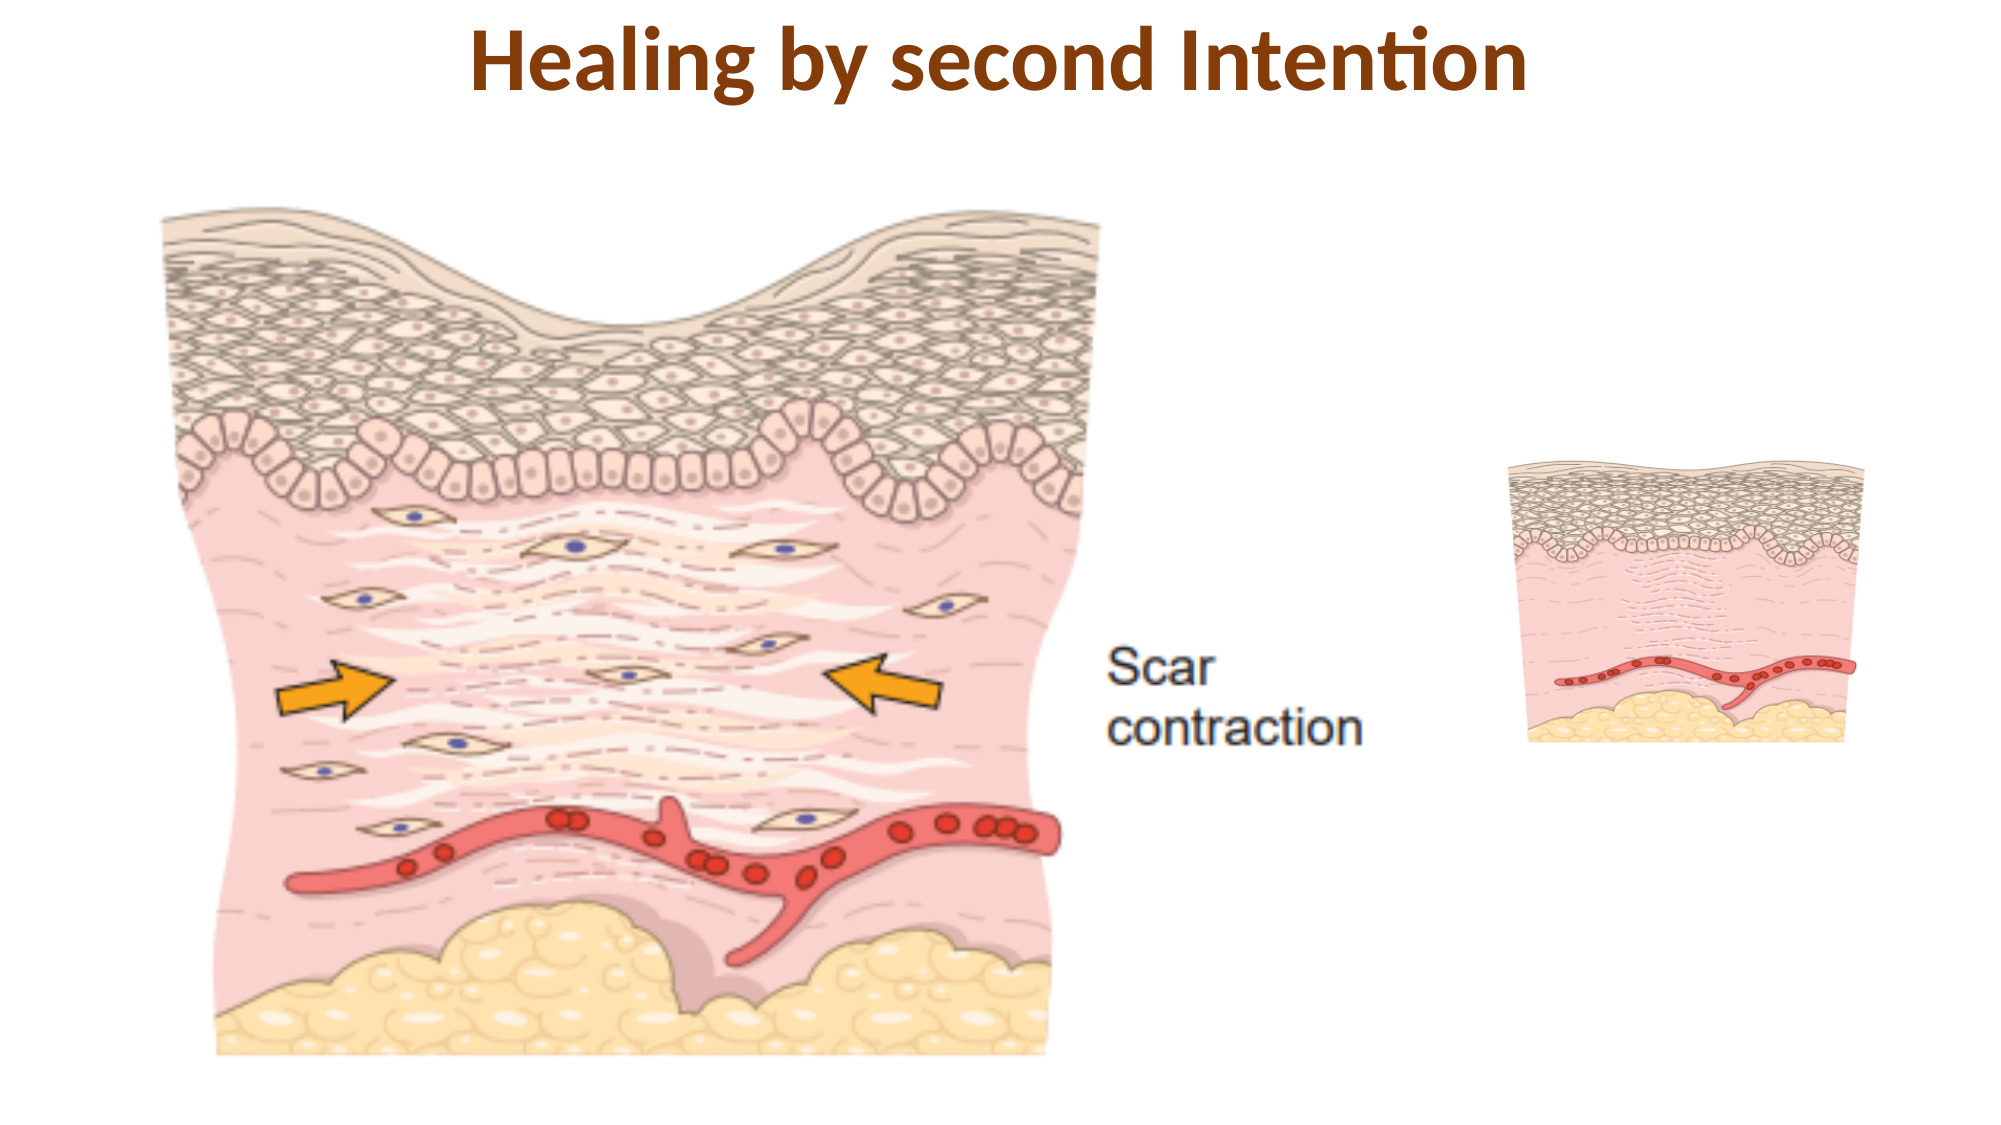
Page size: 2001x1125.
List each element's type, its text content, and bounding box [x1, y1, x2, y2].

picture [1499, 440, 1878, 756]
picture [15, 129, 1407, 1085]
title Healing by second Intention [137, 0, 1863, 121]
